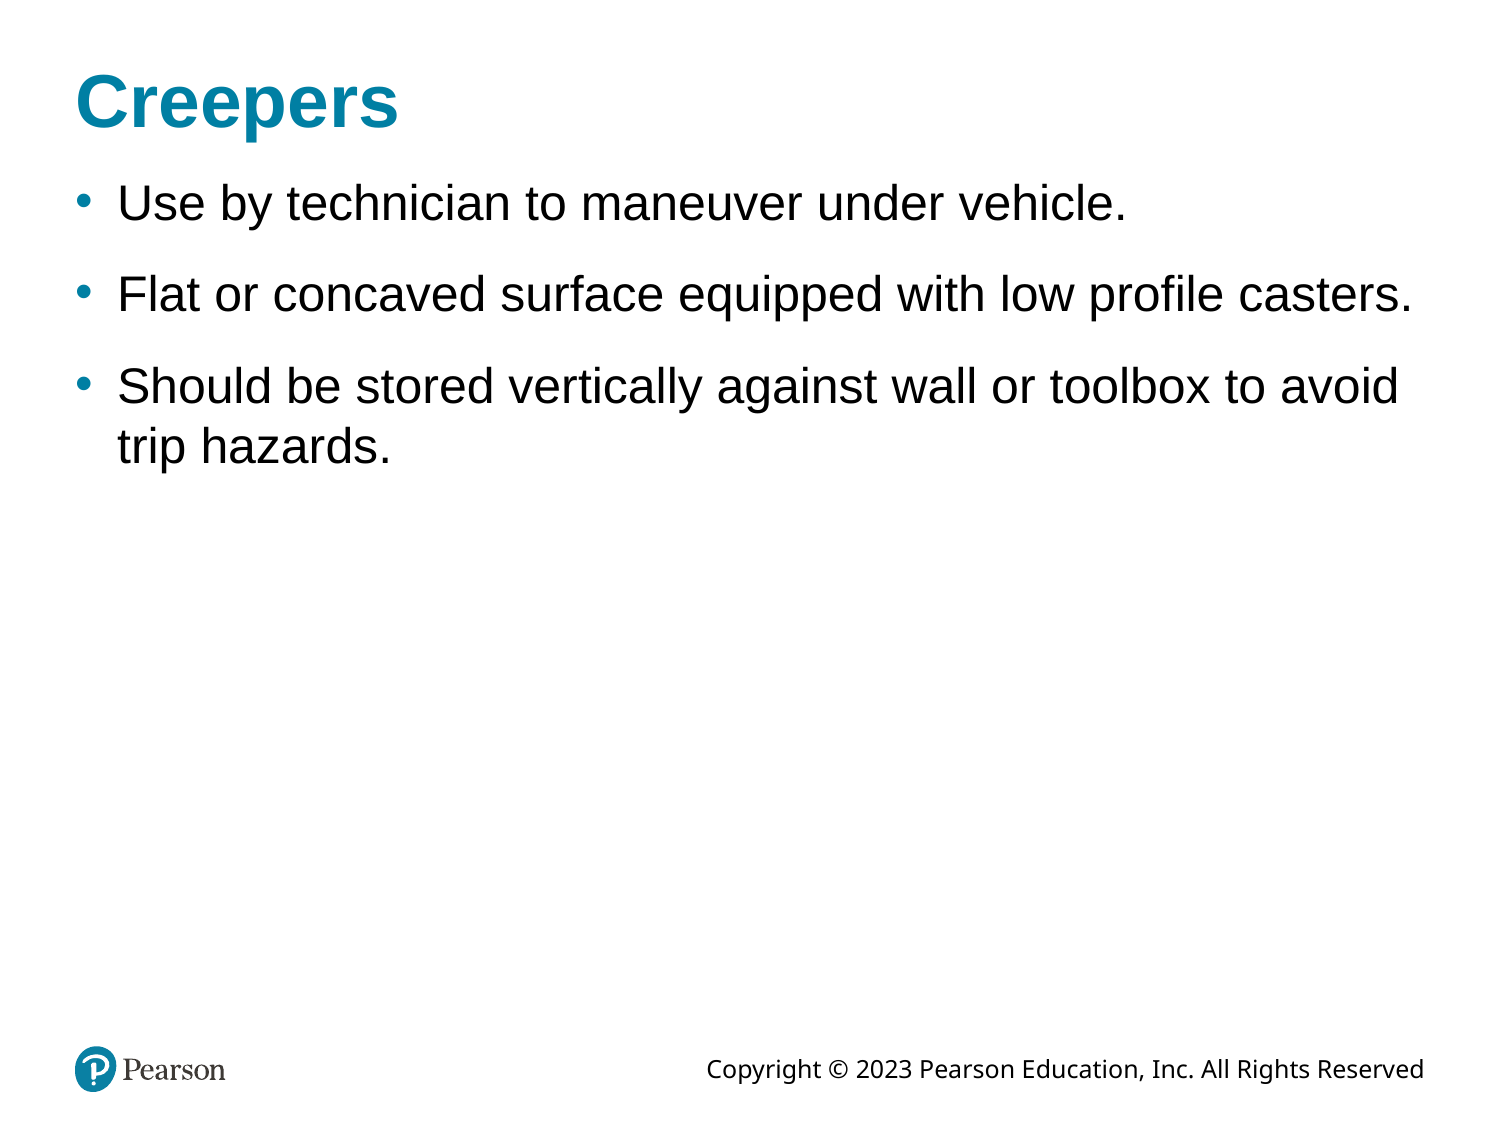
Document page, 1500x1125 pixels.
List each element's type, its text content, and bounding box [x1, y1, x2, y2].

title Creepers [75, 0, 1425, 150]
list Use by technician to maneuver under vehicle. Flat or concaved surface equipped with low profile casters. Should be stored vertically against wall or toolbox to avoid trip hazards. [75, 163, 1425, 816]
